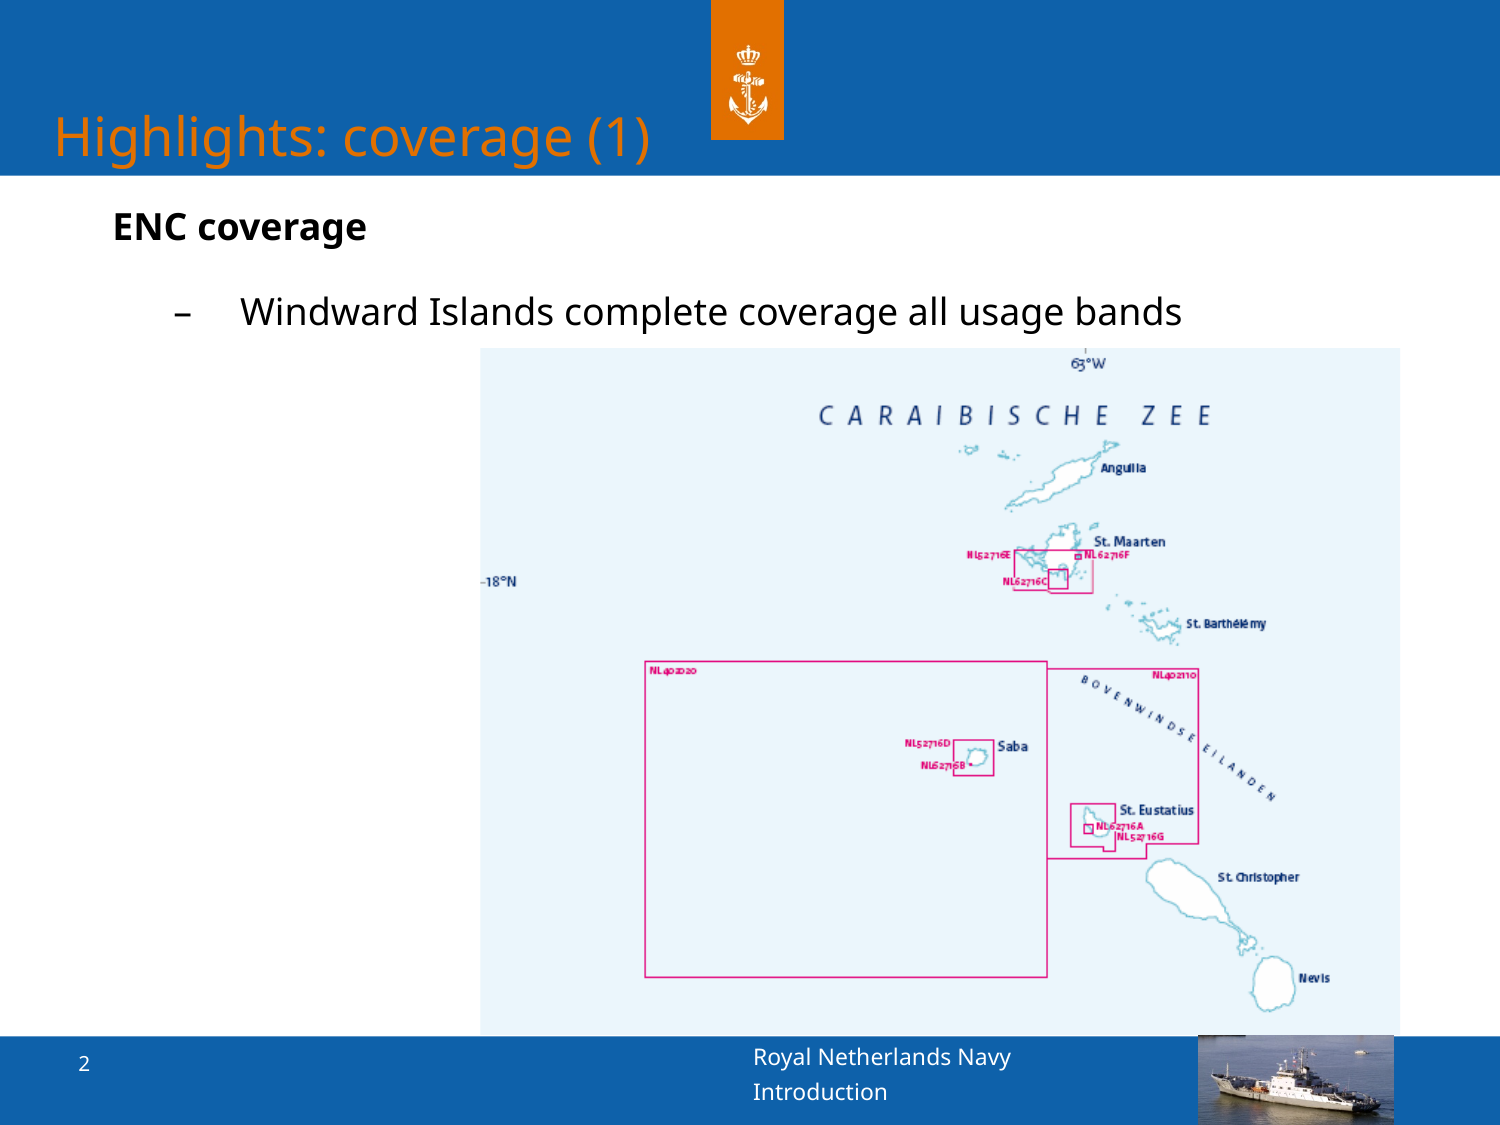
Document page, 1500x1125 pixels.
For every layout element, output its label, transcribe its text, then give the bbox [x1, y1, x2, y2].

picture [480, 348, 1401, 1125]
picture [711, 0, 784, 101]
list ENC coverage Windward Islands complete coverage all usage bands [111, 207, 1500, 422]
title Highlights: coverage (1) [52, 101, 1329, 168]
